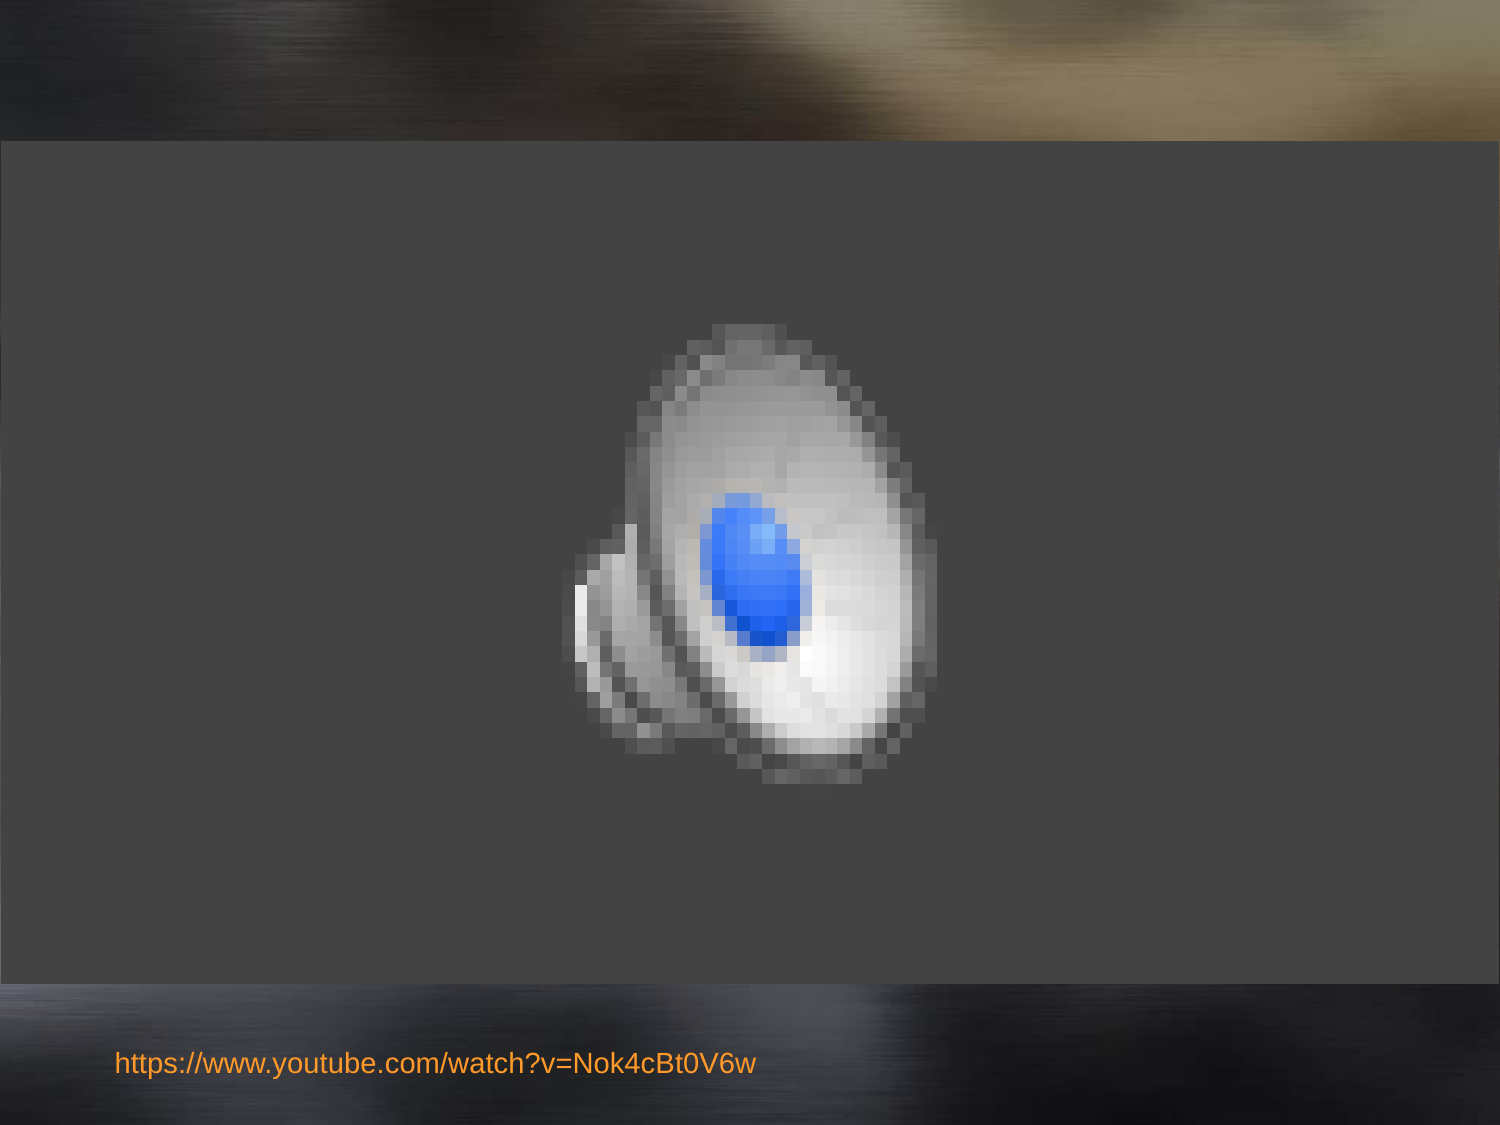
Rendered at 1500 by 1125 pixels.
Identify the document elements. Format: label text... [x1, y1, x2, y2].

picture [0, 0, 1500, 140]
picture [0, 985, 1500, 1125]
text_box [0, 140, 1500, 985]
text_box https://www.youtube.com/watch?v=Nok4cBt0V6w [99, 1037, 1088, 1088]
